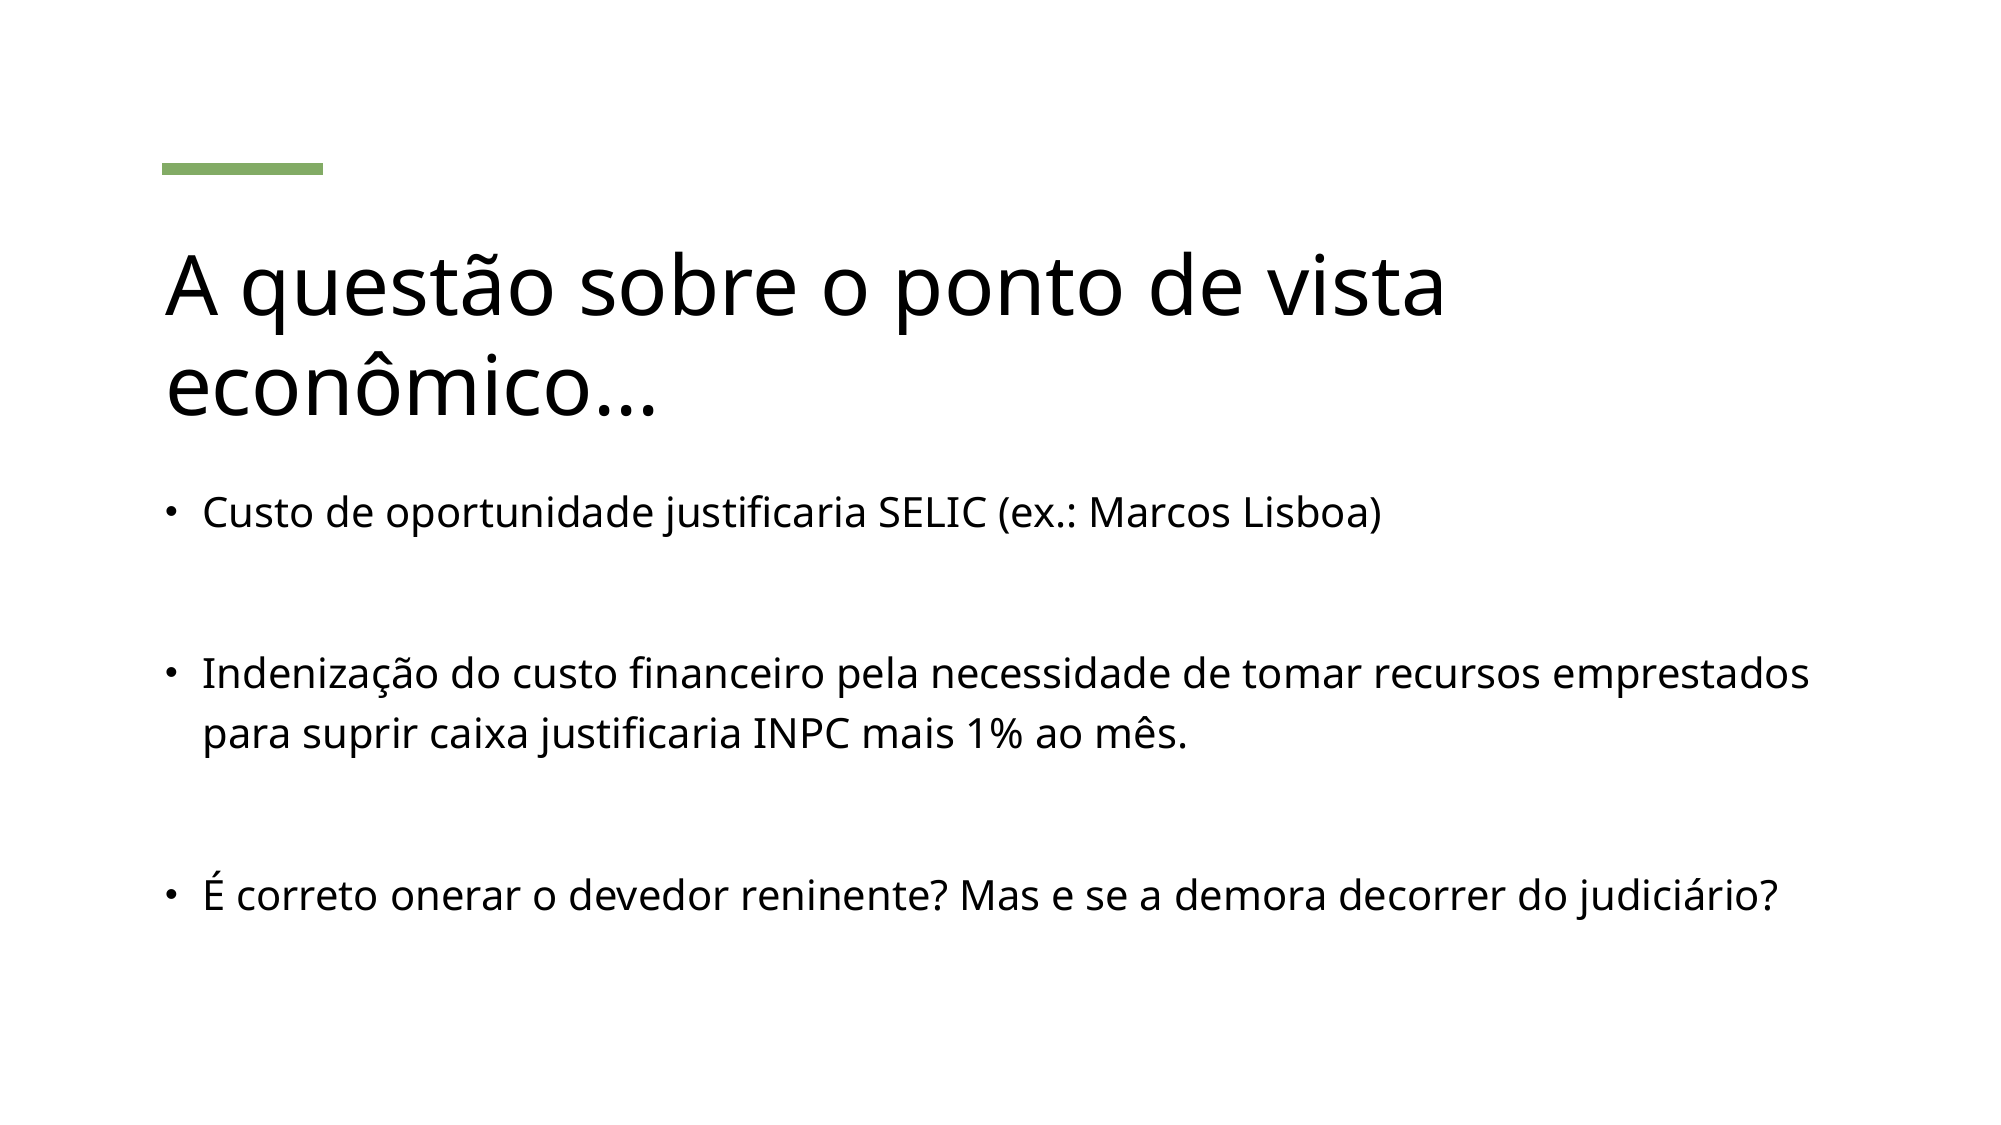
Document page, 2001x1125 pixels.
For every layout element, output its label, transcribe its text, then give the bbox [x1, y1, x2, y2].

list Custo de oportunidade justificaria SELIC (ex.: Marcos Lisboa) Indenização do custo financeiro pela necessidade de tomar recursos emprestados para suprir caixa justificaria INPC mais 1% ao mês. É correto onerar o devedor reninente? Mas e se a demora decorrer do judiciário? [150, 468, 1850, 975]
title A questão sobre o ponto de vista econômico... [150, 224, 1850, 441]
